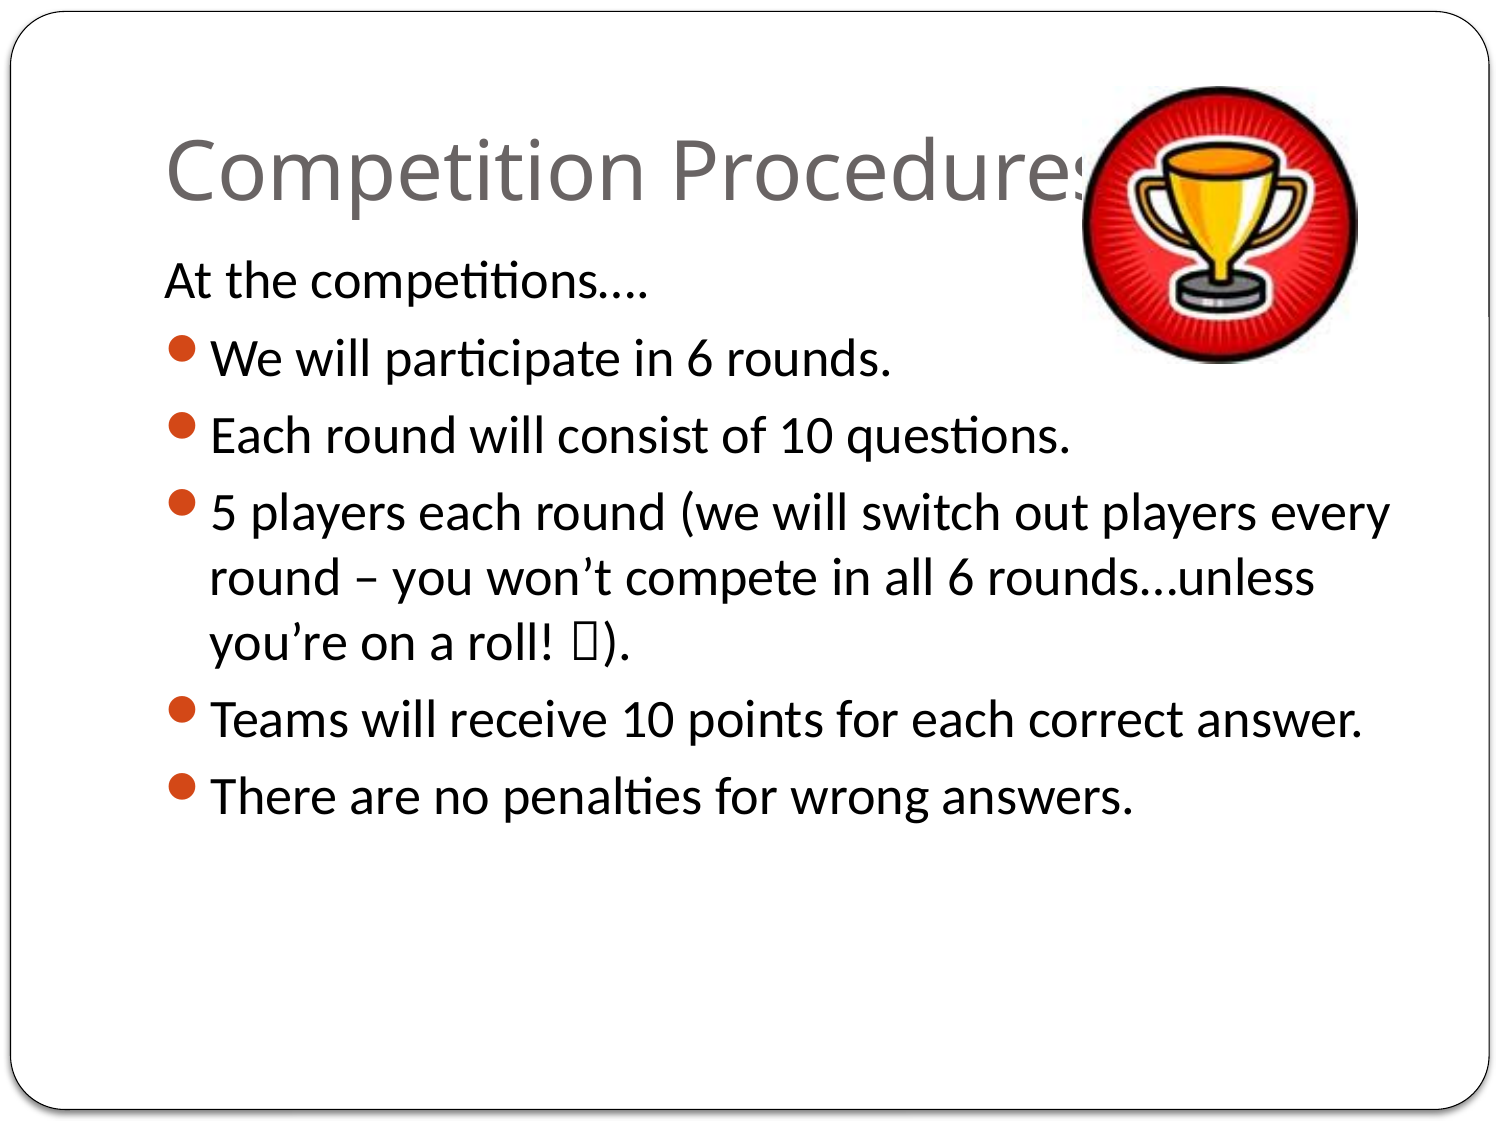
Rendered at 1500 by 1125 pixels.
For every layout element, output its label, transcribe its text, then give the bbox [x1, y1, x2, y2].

list At the competitions…. We will participate in 6 rounds. Each round will consist of 10 questions. 5 players each round (we will switch out players every round – you won’t compete in all 6 rounds…unless you’re on a roll! ). Teams will receive 10 points for each correct answer. There are no penalties for wrong answers. [150, 237, 1425, 988]
title Competition Procedures [150, 45, 1425, 233]
picture [1082, 86, 1358, 364]
